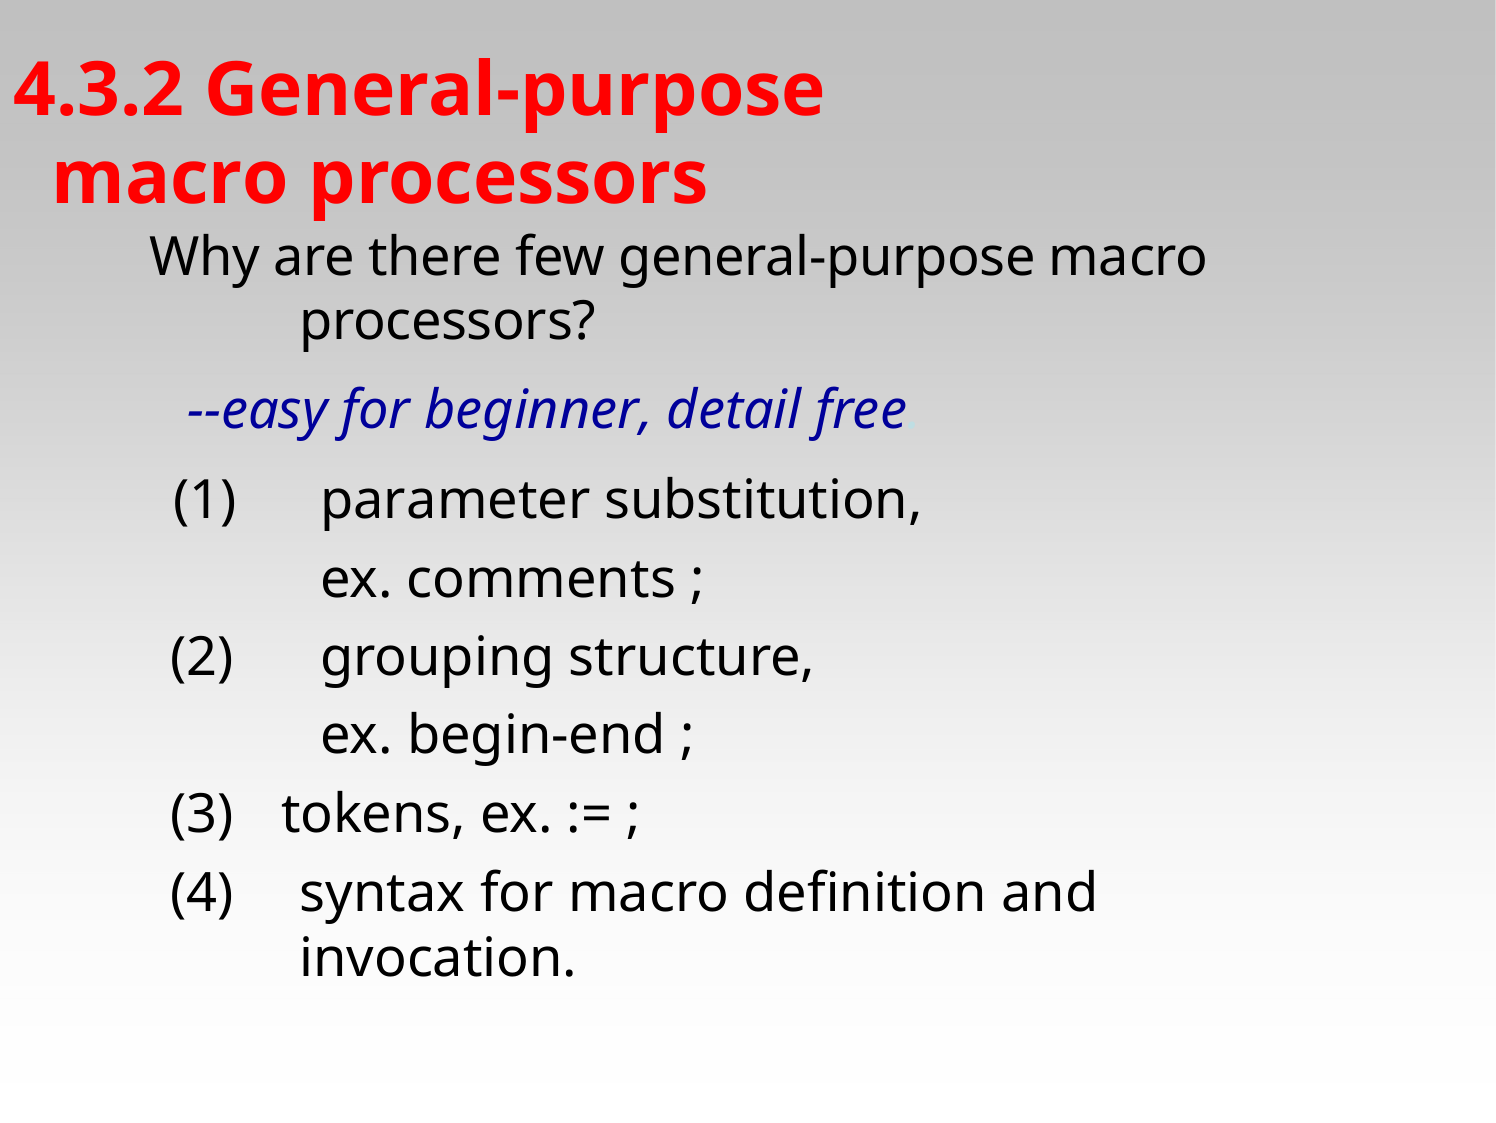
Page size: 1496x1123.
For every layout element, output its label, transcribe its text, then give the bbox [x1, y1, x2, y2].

text_box 4.3.2 General-purpose macro processors [10, 42, 1359, 219]
text_box Why are there few general-purpose macro processors? --easy for beginner, detail free. parameter substitution, ex. comments ; grouping structure, ex. begin-end ; tokens, ex. := ; syntax for macro definition and invocation. [147, 220, 1346, 988]
picture [0, 0, 1496, 1123]
